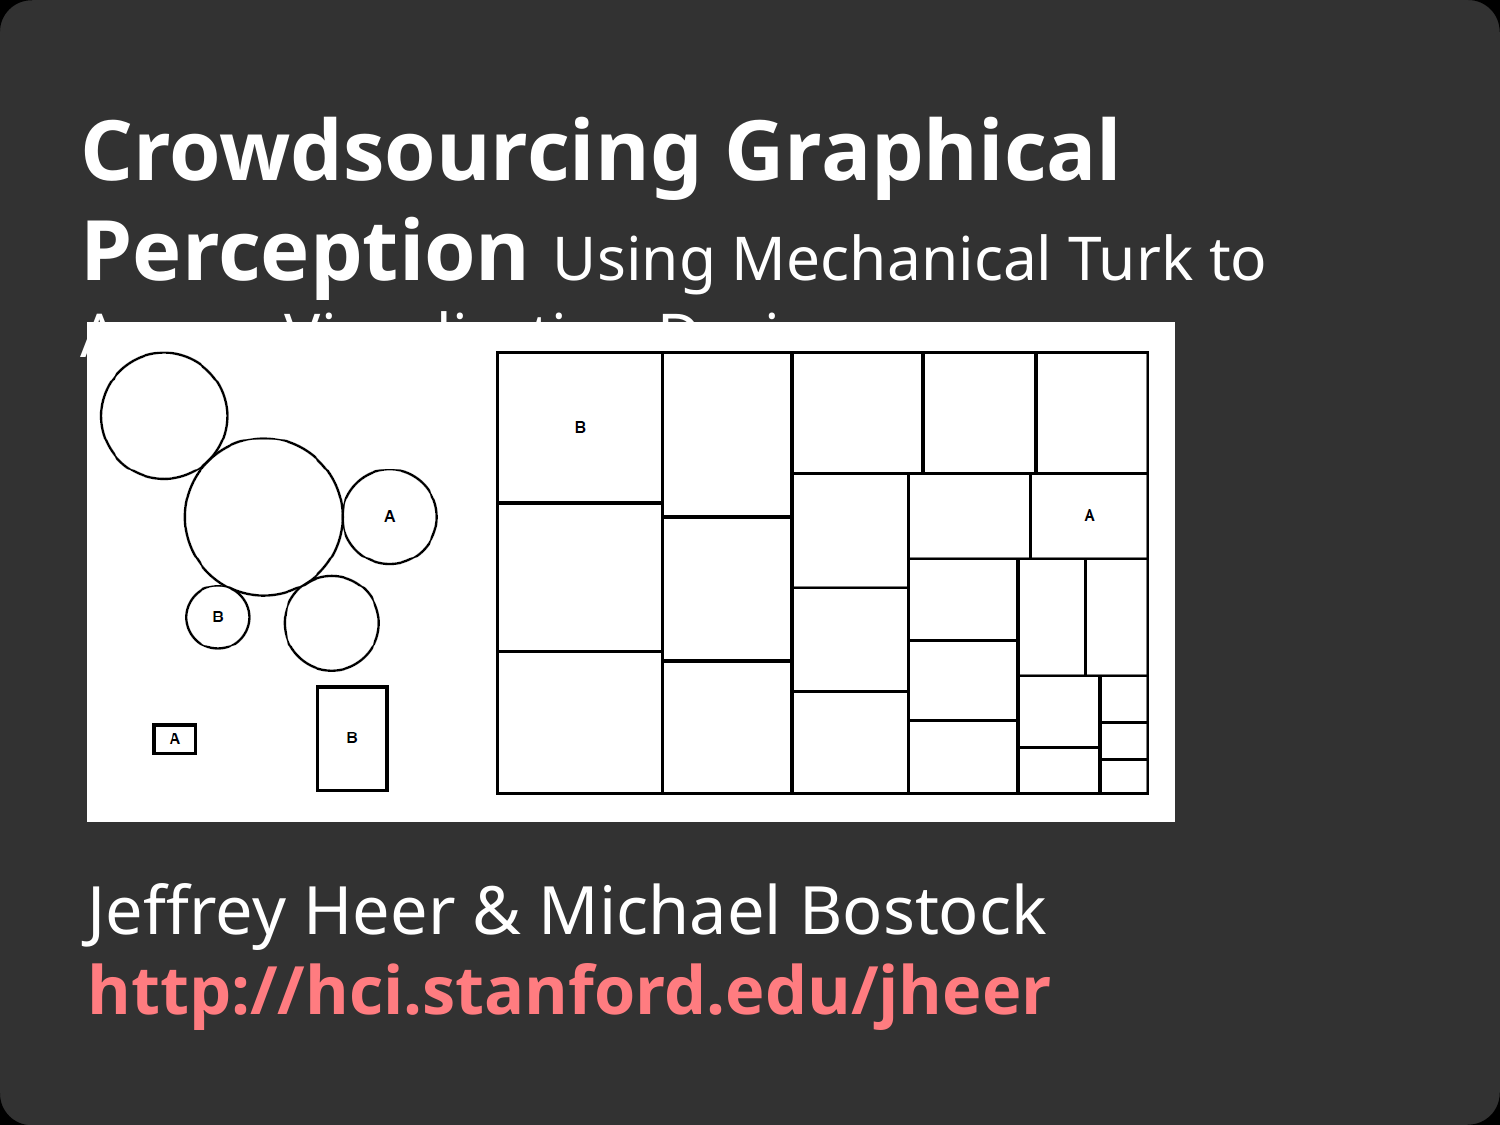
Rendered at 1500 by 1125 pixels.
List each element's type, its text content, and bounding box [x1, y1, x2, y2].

text_box Jeffrey Heer & Michael Bostock http://hci.stanford.edu/jheer [72, 860, 1363, 1036]
picture [87, 322, 1176, 823]
title Crowdsourcing Graphical Perception Using Mechanical Turk to Assess Visualization Design [65, 87, 1451, 256]
